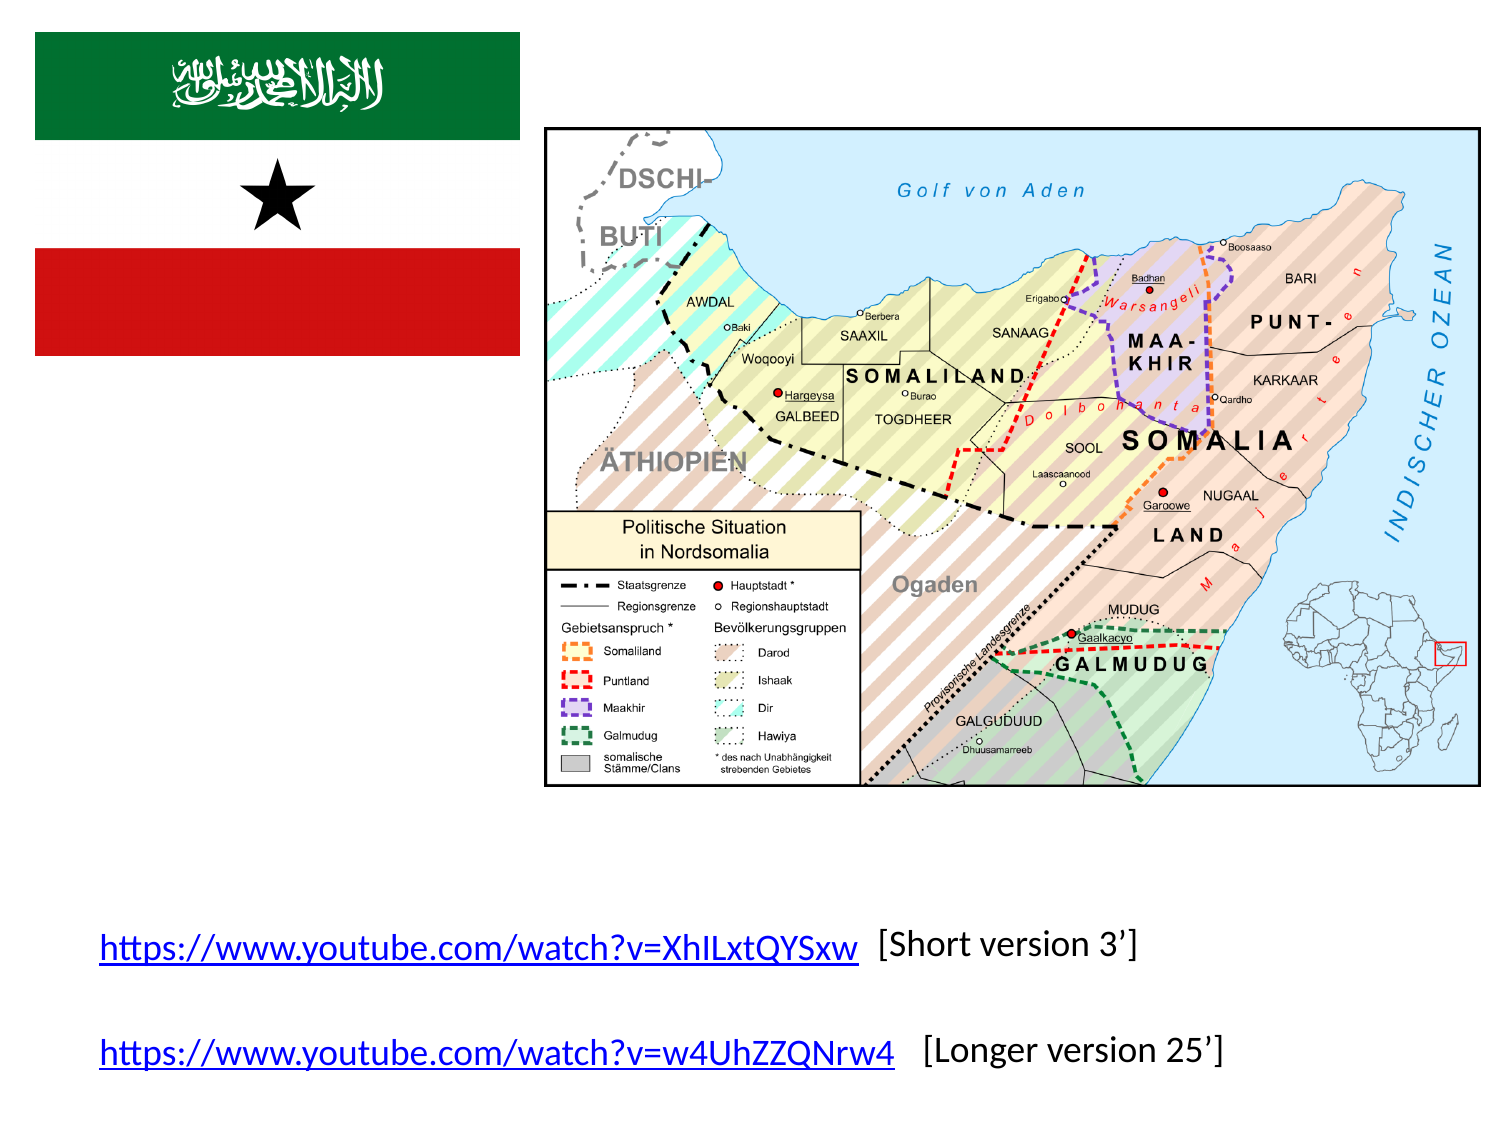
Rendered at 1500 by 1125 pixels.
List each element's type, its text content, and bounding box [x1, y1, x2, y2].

text_box [Short version 3’] [863, 911, 1154, 972]
text_box https://www.youtube.com/watch?v=XhILxtQYSxw [84, 915, 874, 976]
picture [544, 127, 1481, 787]
text_box [Longer version 25’] [908, 1018, 1240, 1078]
text_box https://www.youtube.com/watch?v=w4UhZZQNrw4 [84, 1020, 911, 1080]
picture [34, 32, 520, 356]
